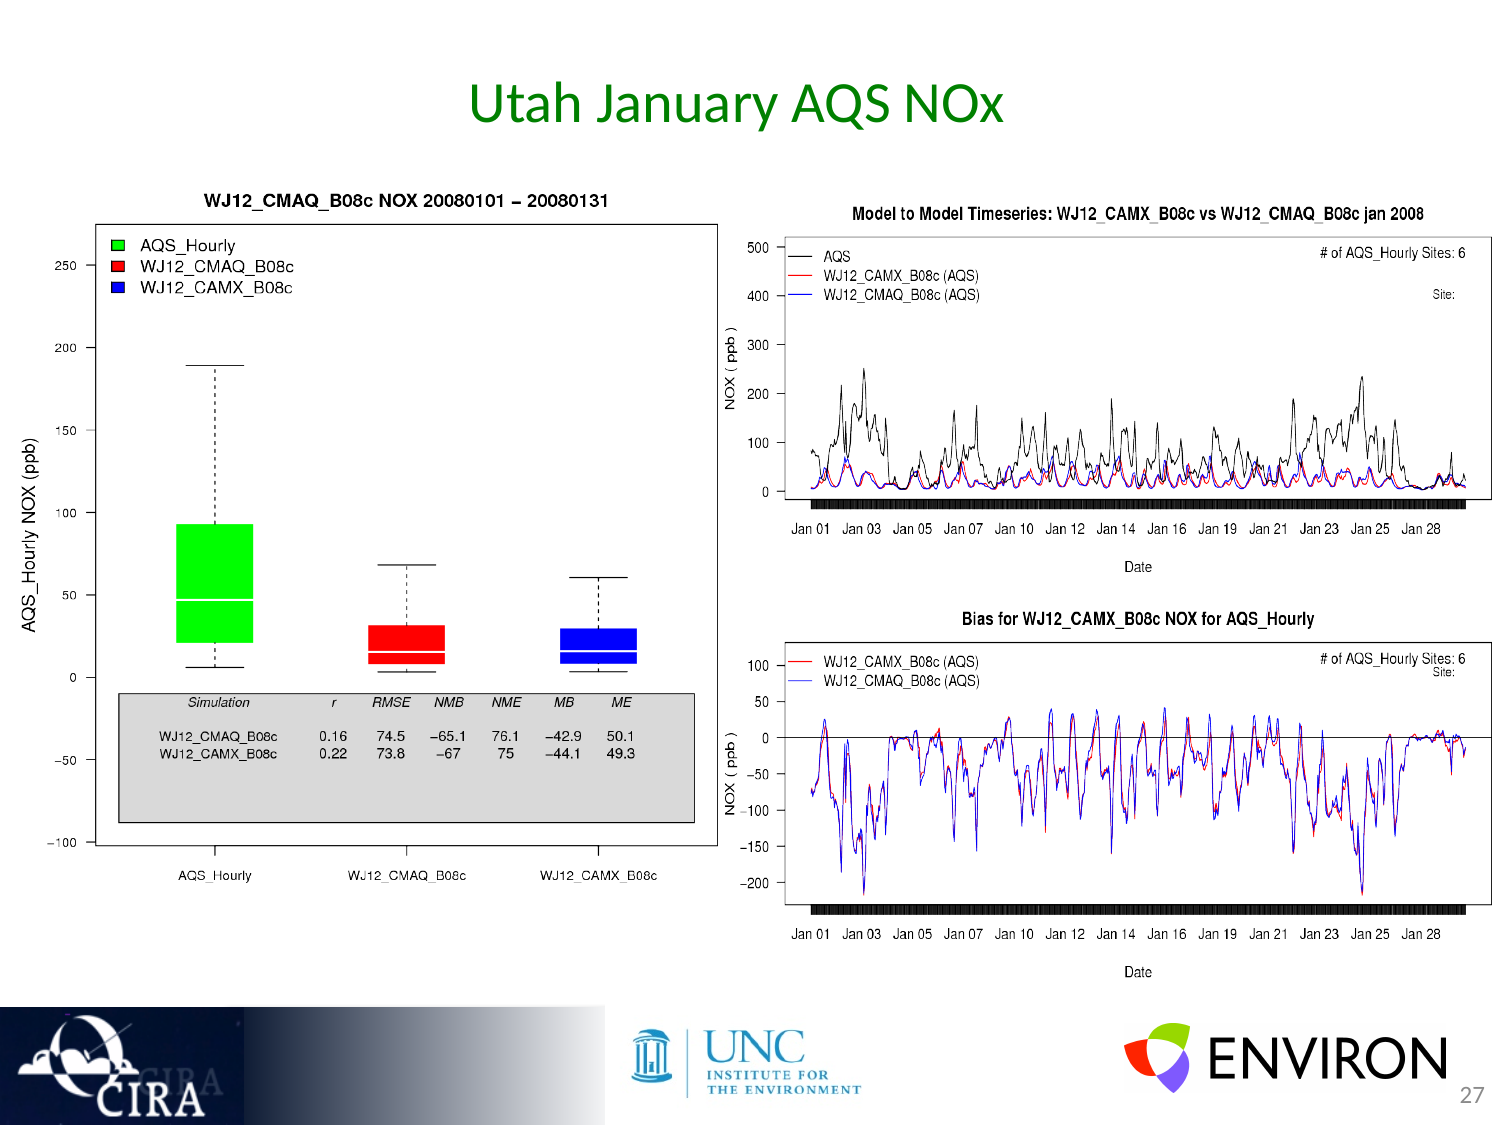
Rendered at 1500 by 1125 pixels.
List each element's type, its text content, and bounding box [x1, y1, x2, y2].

picture [0, 1007, 244, 1125]
picture [0, 176, 1500, 1125]
text_box Utah January AQS NOx [453, 56, 1068, 142]
picture [1124, 1023, 1446, 1093]
